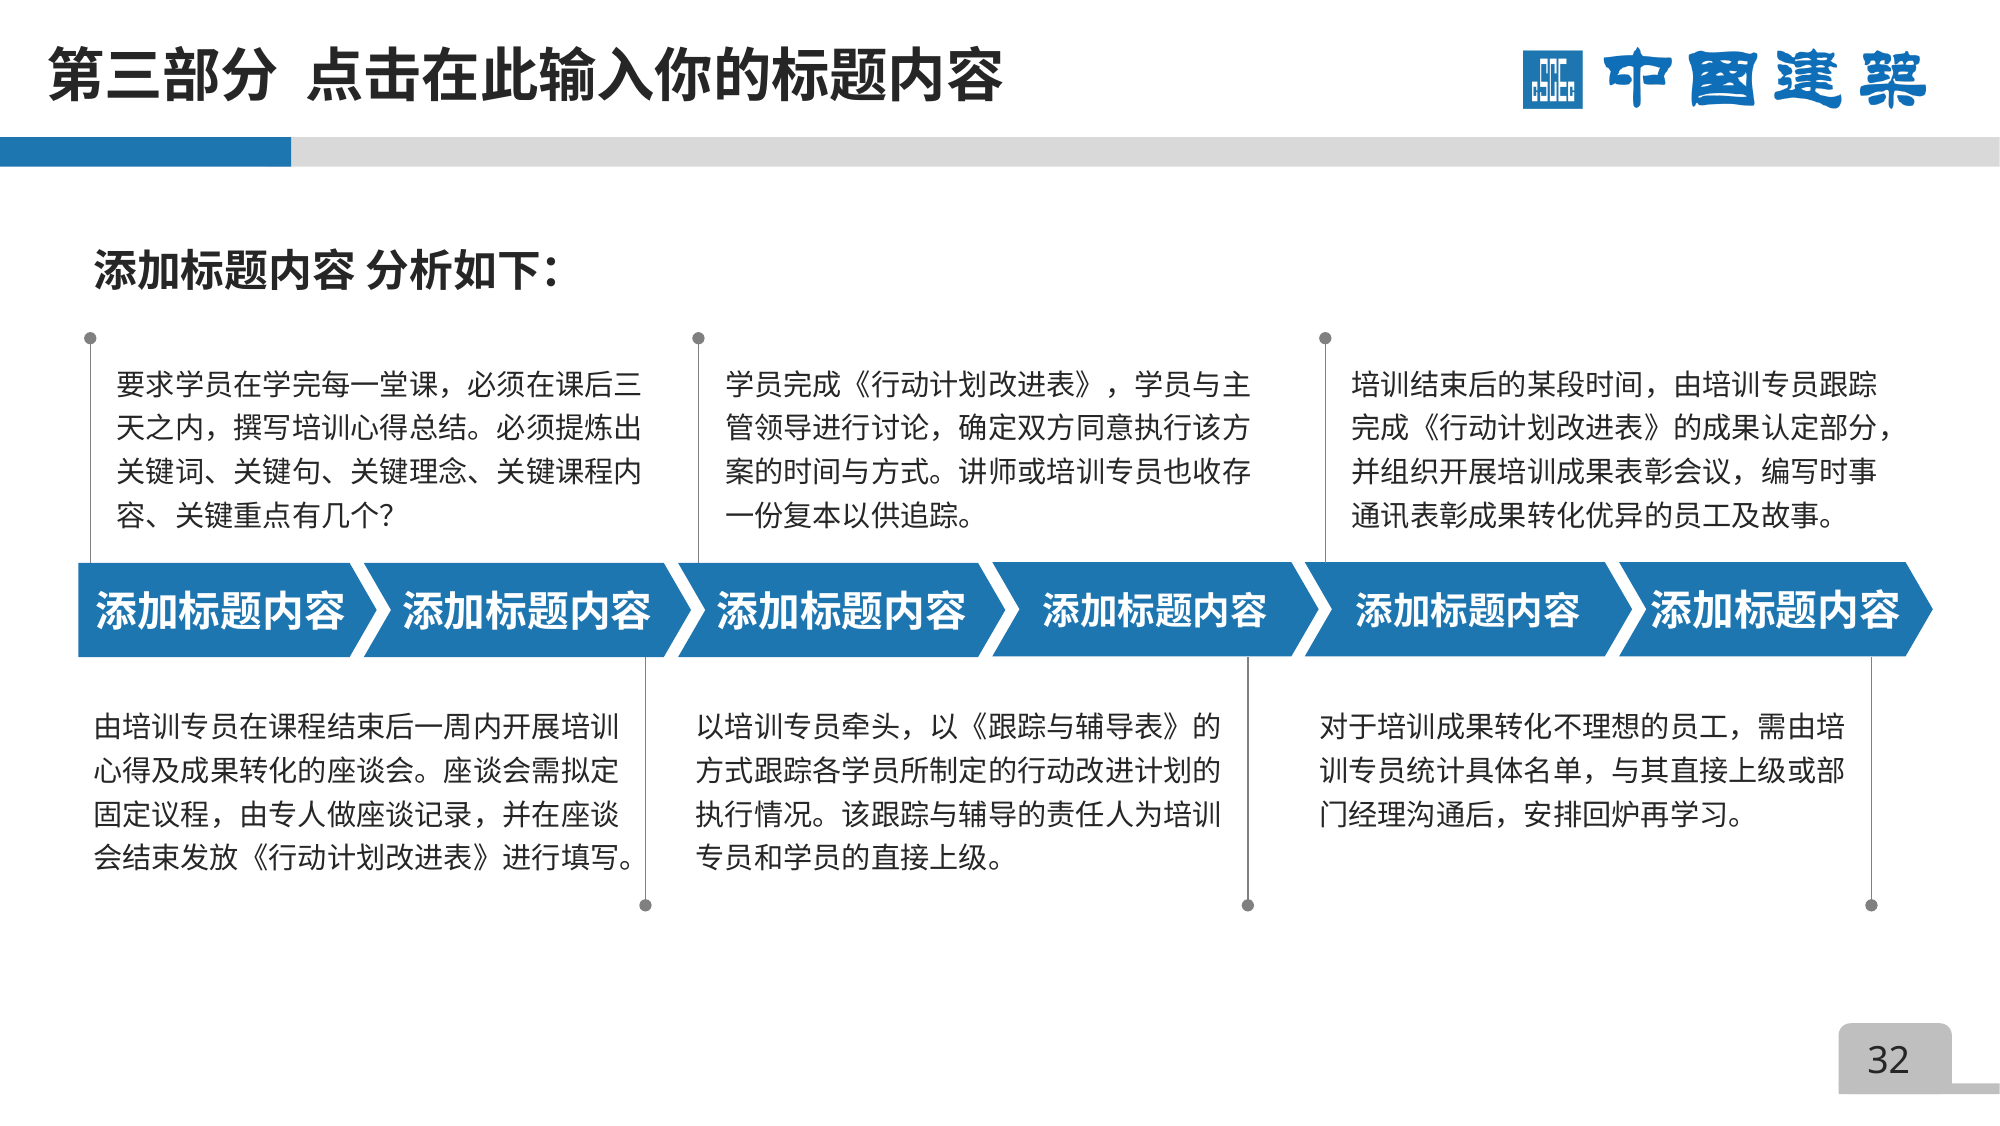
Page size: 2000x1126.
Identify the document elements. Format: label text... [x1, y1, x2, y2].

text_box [1304, 561, 1934, 906]
picture [1523, 47, 1926, 109]
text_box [677, 337, 1275, 560]
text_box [680, 561, 1303, 906]
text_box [78, 562, 678, 906]
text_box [78, 337, 667, 562]
text_box 添加标题内容 分析如下： [78, 220, 681, 304]
text_box 第三部分 点击在此输入你的标题内容 [31, 31, 1083, 116]
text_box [1304, 337, 1902, 560]
